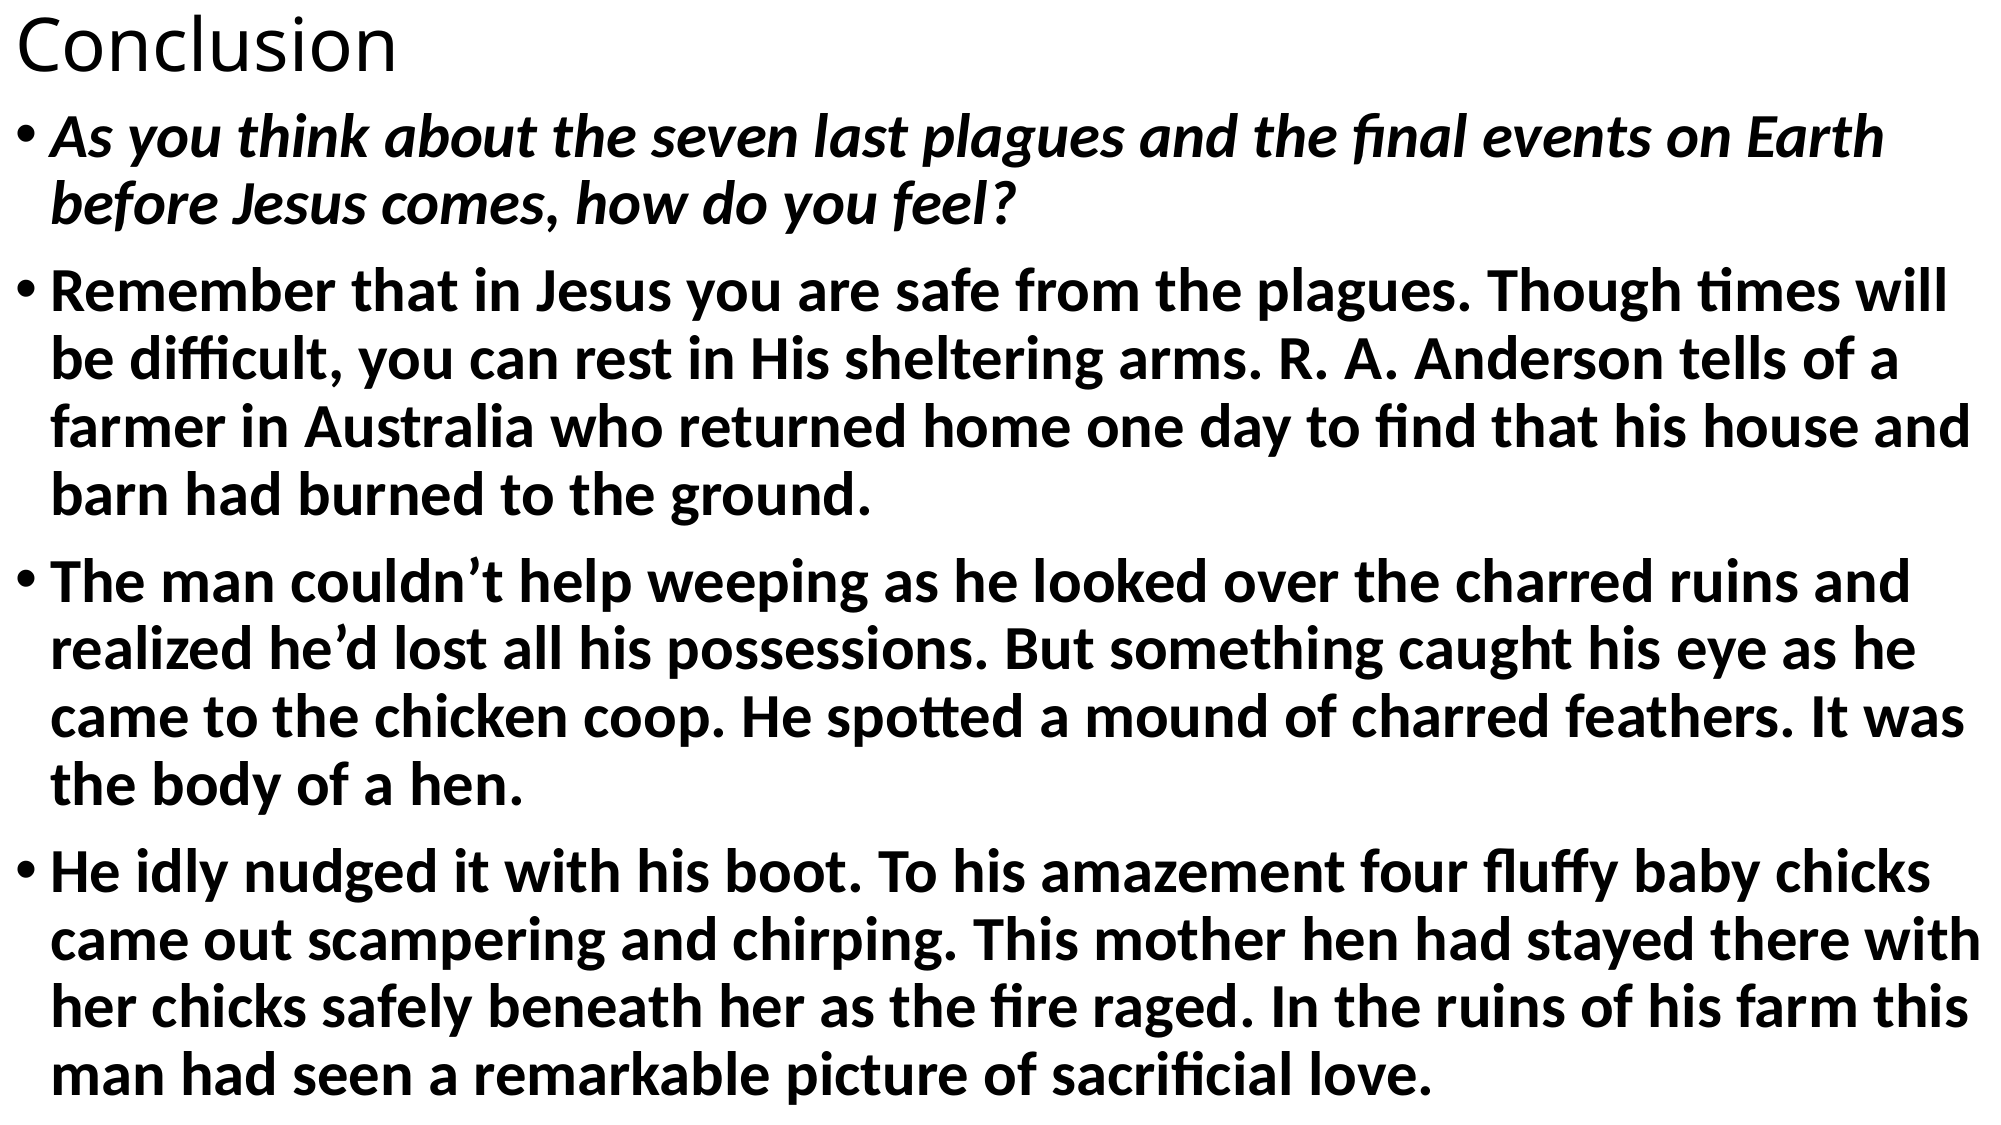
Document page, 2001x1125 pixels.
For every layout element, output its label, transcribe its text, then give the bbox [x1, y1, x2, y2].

list As you think about the seven last plagues and the final events on Earth before Jesus comes, how do you feel? Remember that in Jesus you are safe from the plagues. Though times will be difficult, you can rest in His sheltering arms. R. A. Anderson tells of a farmer in Australia who returned home one day to find that his house and barn had burned to the ground. The man couldn’t help weeping as he looked over the charred ruins and realized he’d lost all his possessions. But something caught his eye as he came to the chicken coop. He spotted a mound of charred feathers. It was the body of a hen. He idly nudged it with his boot. To his amazement four fluffy baby chicks came out scampering and chirping. This mother hen had stayed there with her chicks safely beneath her as the fire raged. In the ruins of his farm this man had seen a remarkable picture of sacrificial love. [0, 95, 2000, 1125]
title Conclusion [0, 0, 2000, 95]
